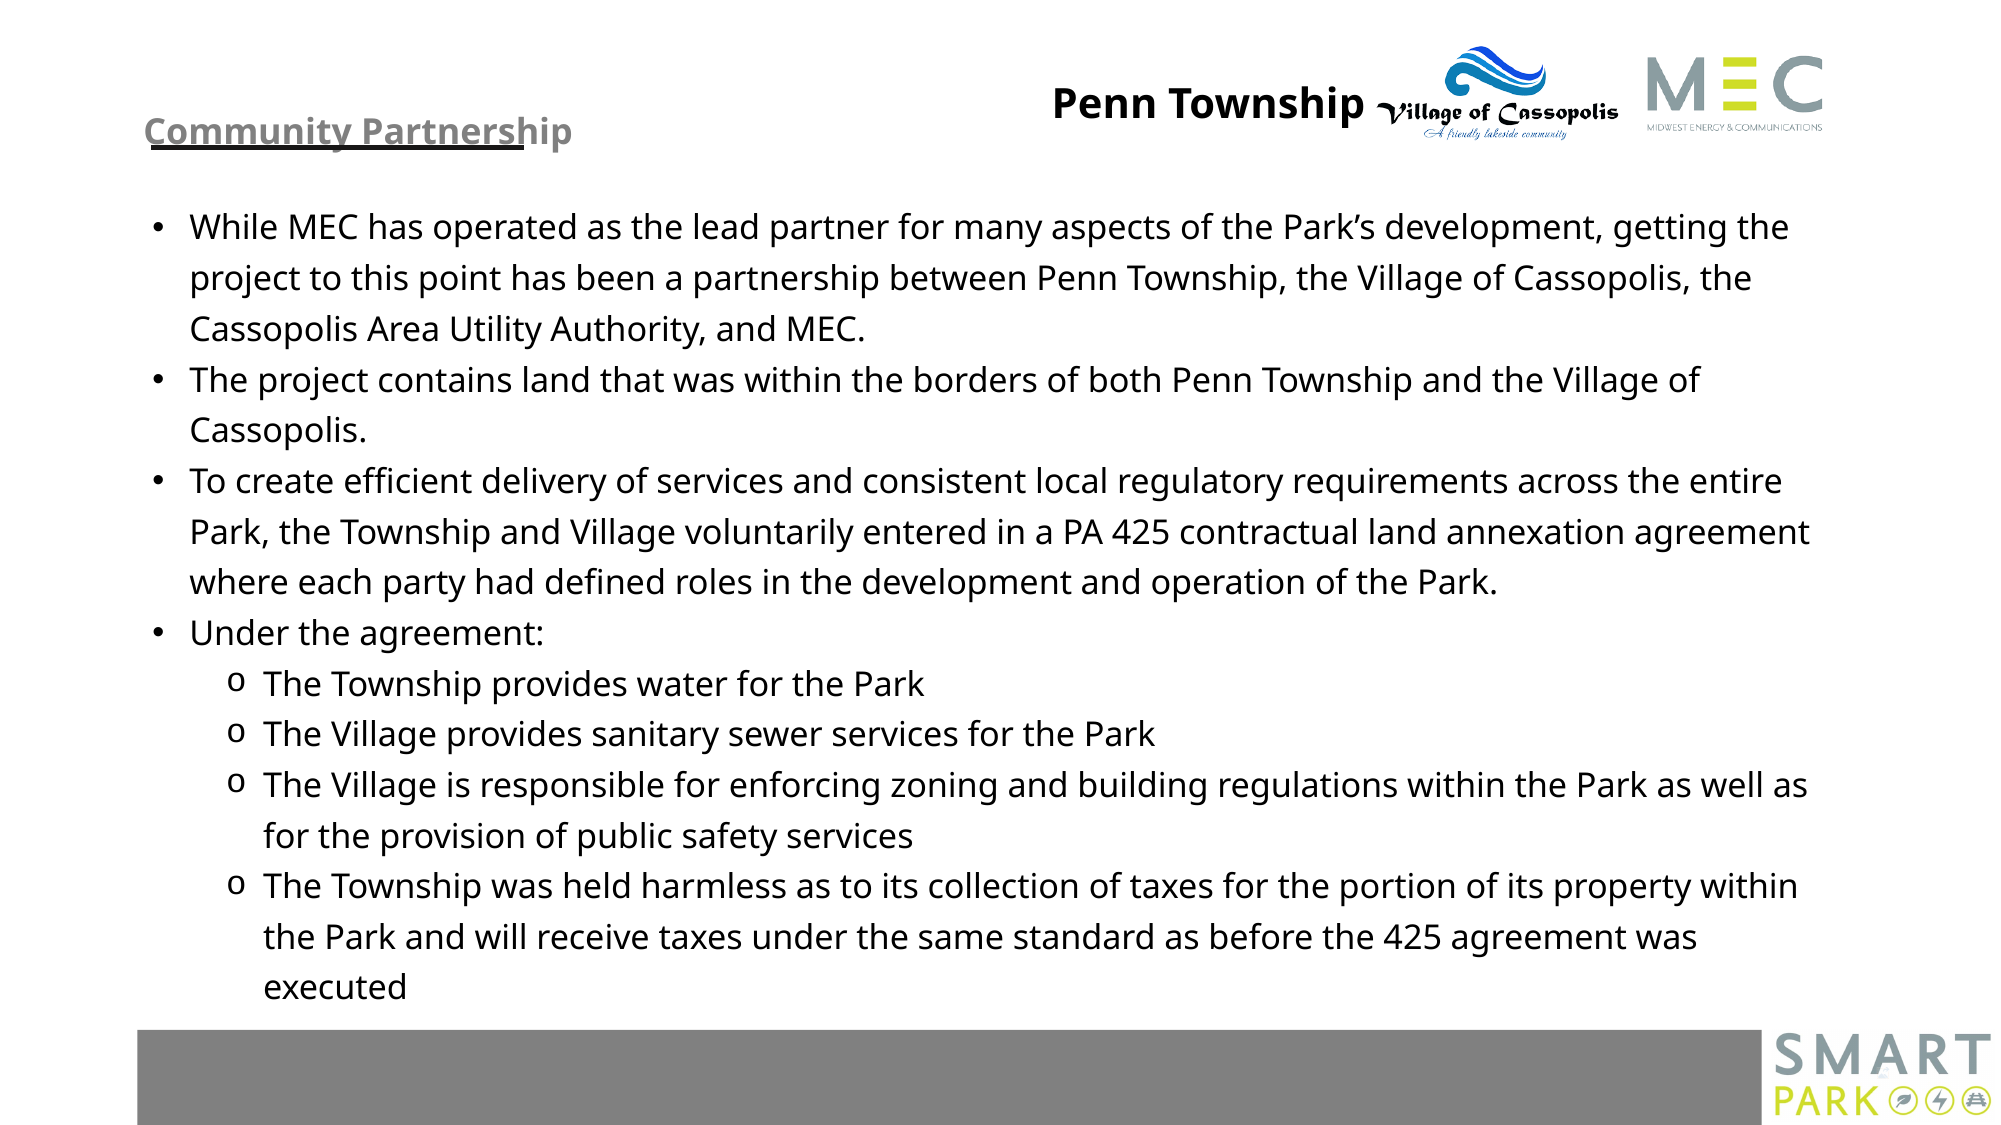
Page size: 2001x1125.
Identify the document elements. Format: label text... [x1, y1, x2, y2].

list While MEC has operated as the lead partner for many aspects of the Park’s development, getting the project to this point has been a partnership between Penn Township, the Village of Cassopolis, the Cassopolis Area Utility Authority, and MEC. The project contains land that was within the borders of both Penn Township and the Village of Cassopolis. To create efficient delivery of services and consistent local regulatory requirements across the entire Park, the Township and Village voluntarily entered in a PA 425 contractual land annexation agreement where each party had defined roles in the development and operation of the Park. Under the agreement: The Township provides water for the Park The Village provides sanitary sewer services for the Park The Village is responsible for enforcing zoning and building regulations within the Park as well as for the provision of public safety services The Township was held harmless as to its collection of taxes for the portion of its property within the Park and will receive taxes under the same standard as before the 425 agreement was executed [137, 188, 1863, 1020]
picture [1771, 1029, 1995, 1122]
text_box Penn Township [1038, 71, 1372, 123]
title Community Partnership [120, 70, 1846, 179]
text_box [137, 1029, 1762, 1125]
picture [1373, 32, 1849, 153]
